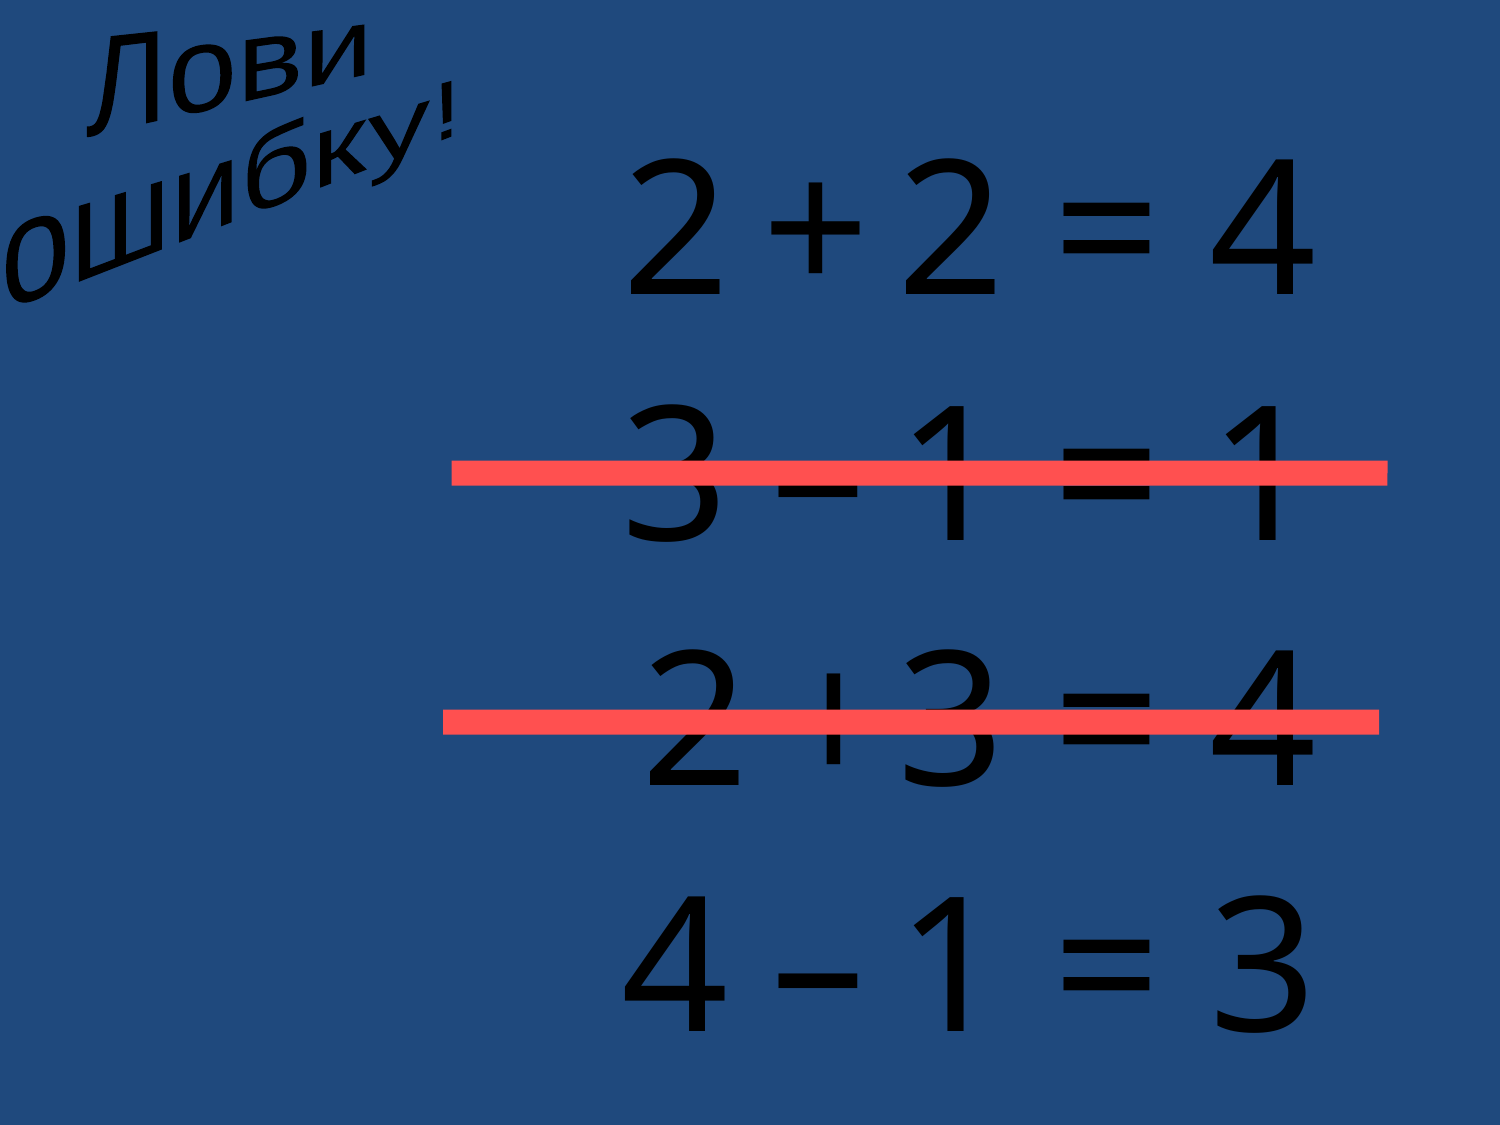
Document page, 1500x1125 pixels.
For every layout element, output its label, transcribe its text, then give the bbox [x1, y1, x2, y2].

text_box 4 – 1 = 3 [525, 836, 1332, 1077]
text_box 2 + 2 = 4 [509, 99, 1332, 340]
text_box 2 + 3 = 4 [504, 590, 1332, 722]
text_box 3 – 1 = 1 [500, 474, 1332, 585]
text_box 2 + 3 = 4 [504, 723, 1332, 831]
text_box 3 – 1 = 1 [500, 345, 1332, 473]
